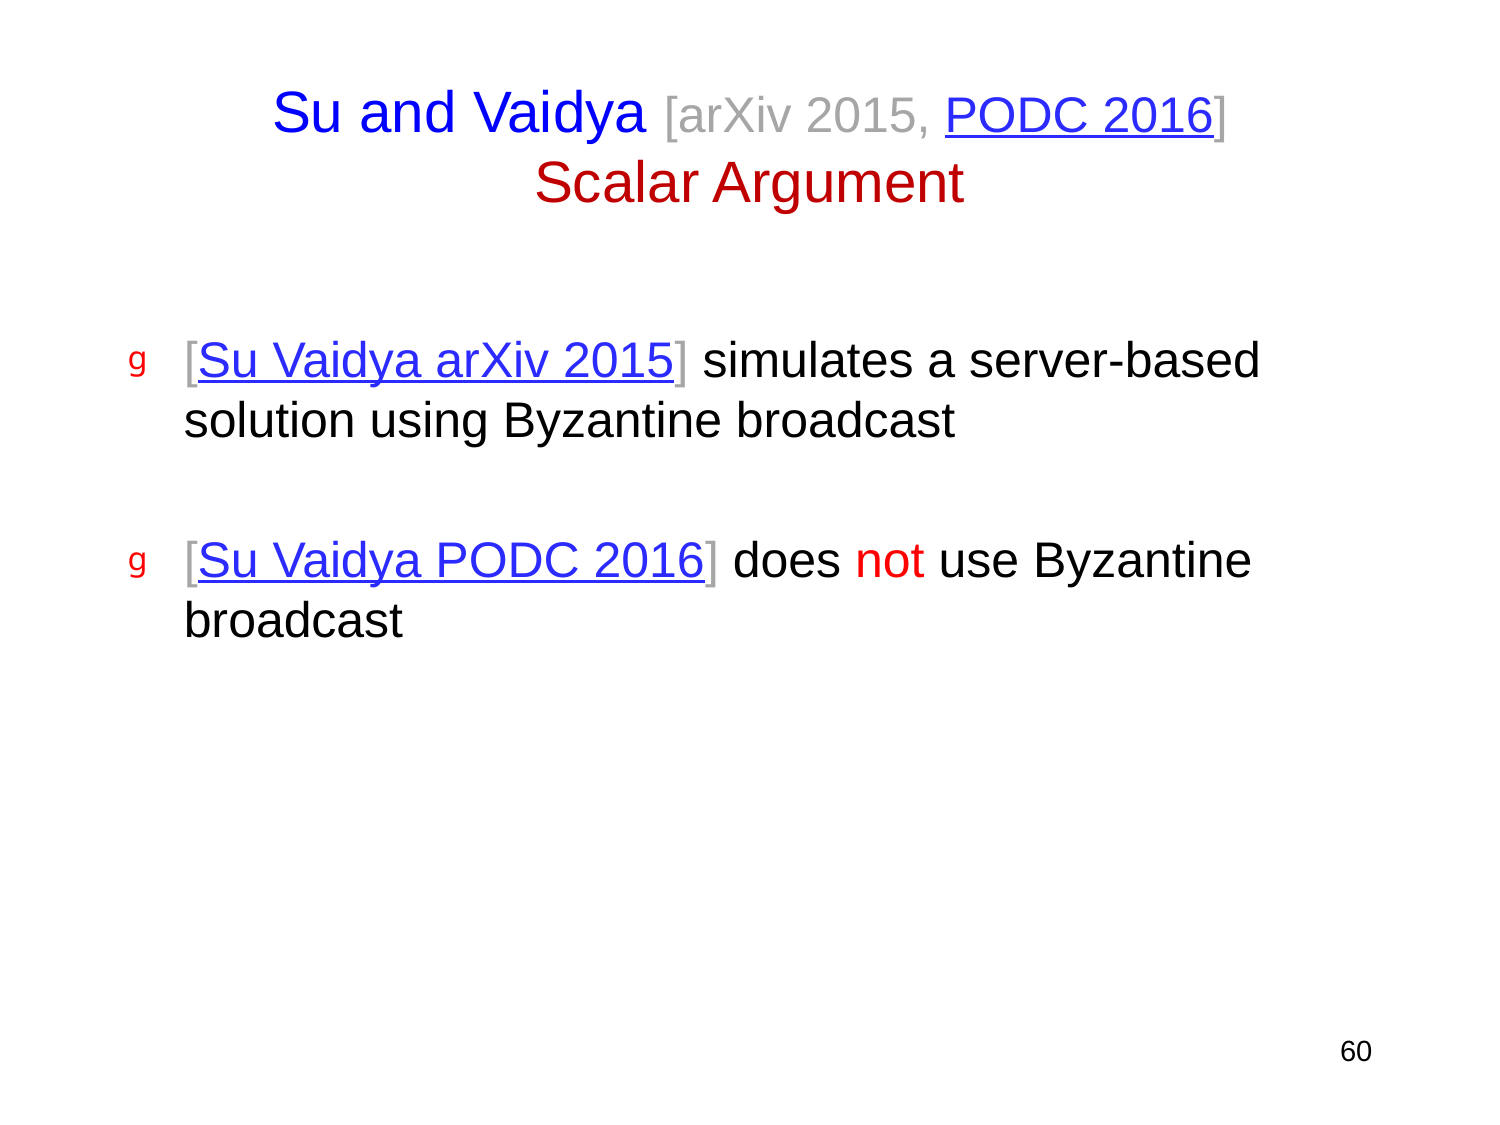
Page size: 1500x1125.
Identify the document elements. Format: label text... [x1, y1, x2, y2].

slide_number 60 [1074, 1024, 1388, 1101]
title Su and Vaidya [arXiv 2015, PODC 2016] Scalar Argument [112, 49, 1388, 238]
list [Su Vaidya arXiv 2015] simulates a server-based solution using Byzantine broadcast [Su Vaidya PODC 2016] does not use Byzantine broadcast [112, 249, 1388, 1001]
